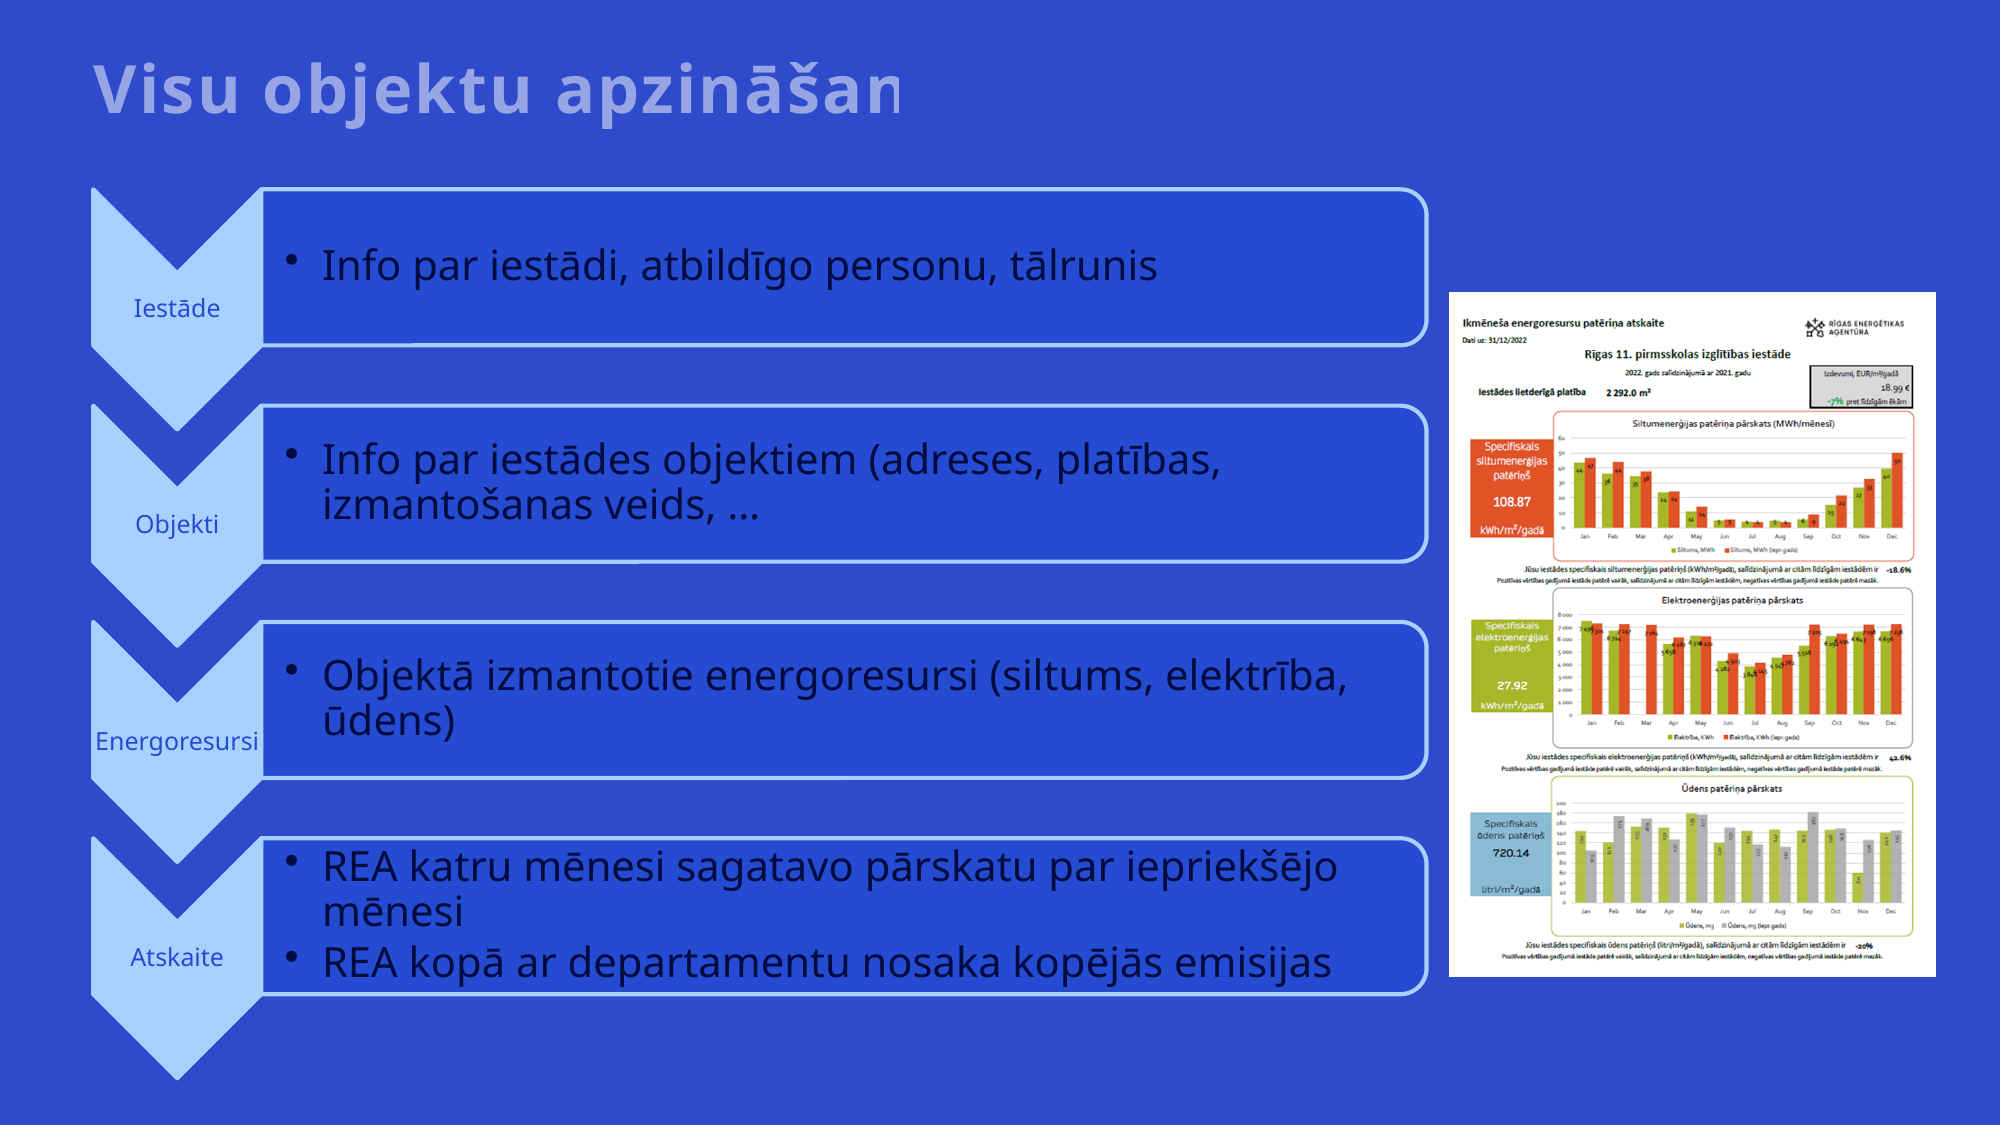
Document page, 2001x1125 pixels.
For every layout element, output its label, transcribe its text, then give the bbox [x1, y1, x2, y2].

list Visu objektu apzināšana [92, 46, 1967, 321]
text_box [92, 189, 1427, 1079]
picture [1448, 292, 1936, 978]
